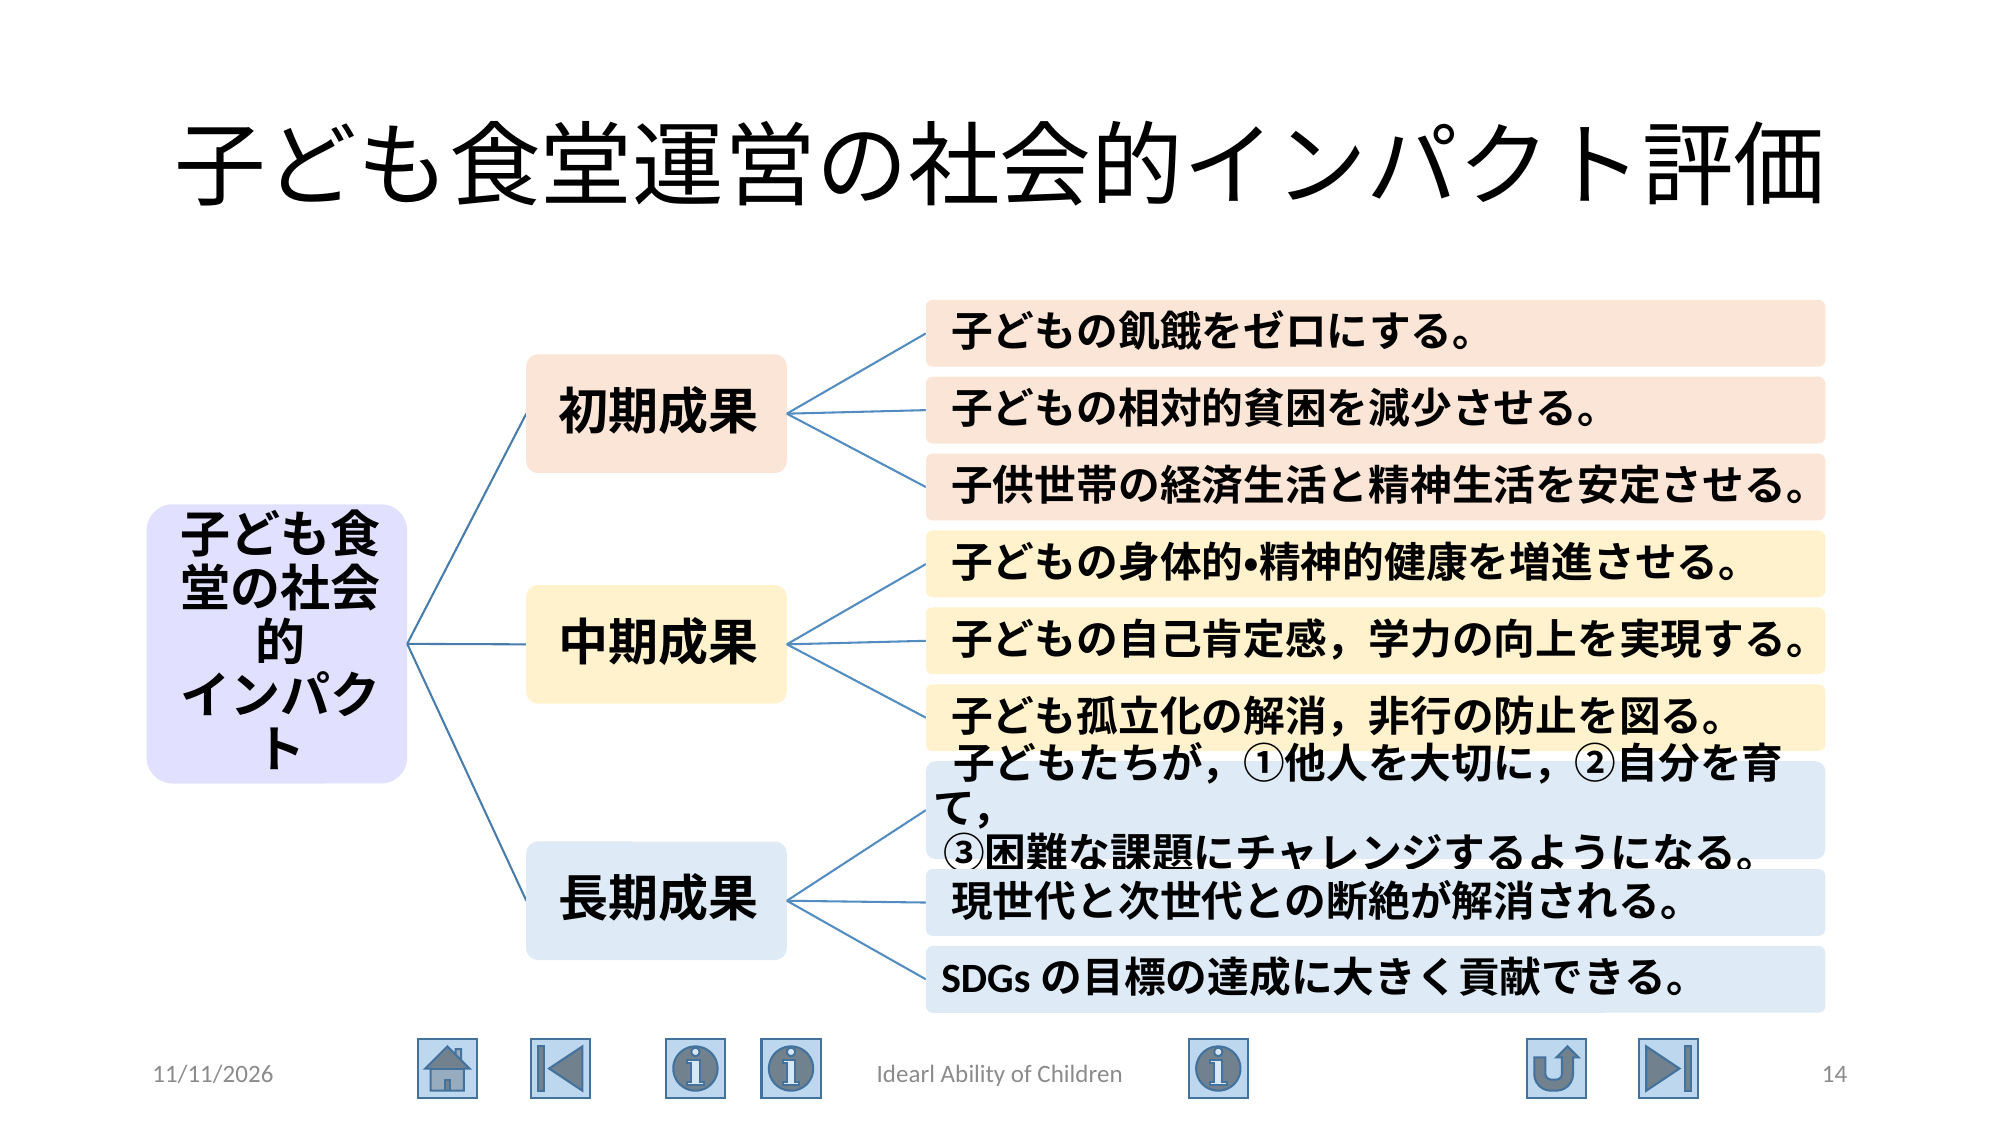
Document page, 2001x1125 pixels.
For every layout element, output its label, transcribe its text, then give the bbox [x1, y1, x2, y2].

title 子ども食堂運営の社会的インパクト評価 [137, 59, 1863, 278]
footer Idearl Ability of Children [662, 1042, 1338, 1103]
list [137, 299, 1863, 1014]
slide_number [137, 1042, 588, 1103]
slide_number 14 [1412, 1042, 1863, 1103]
